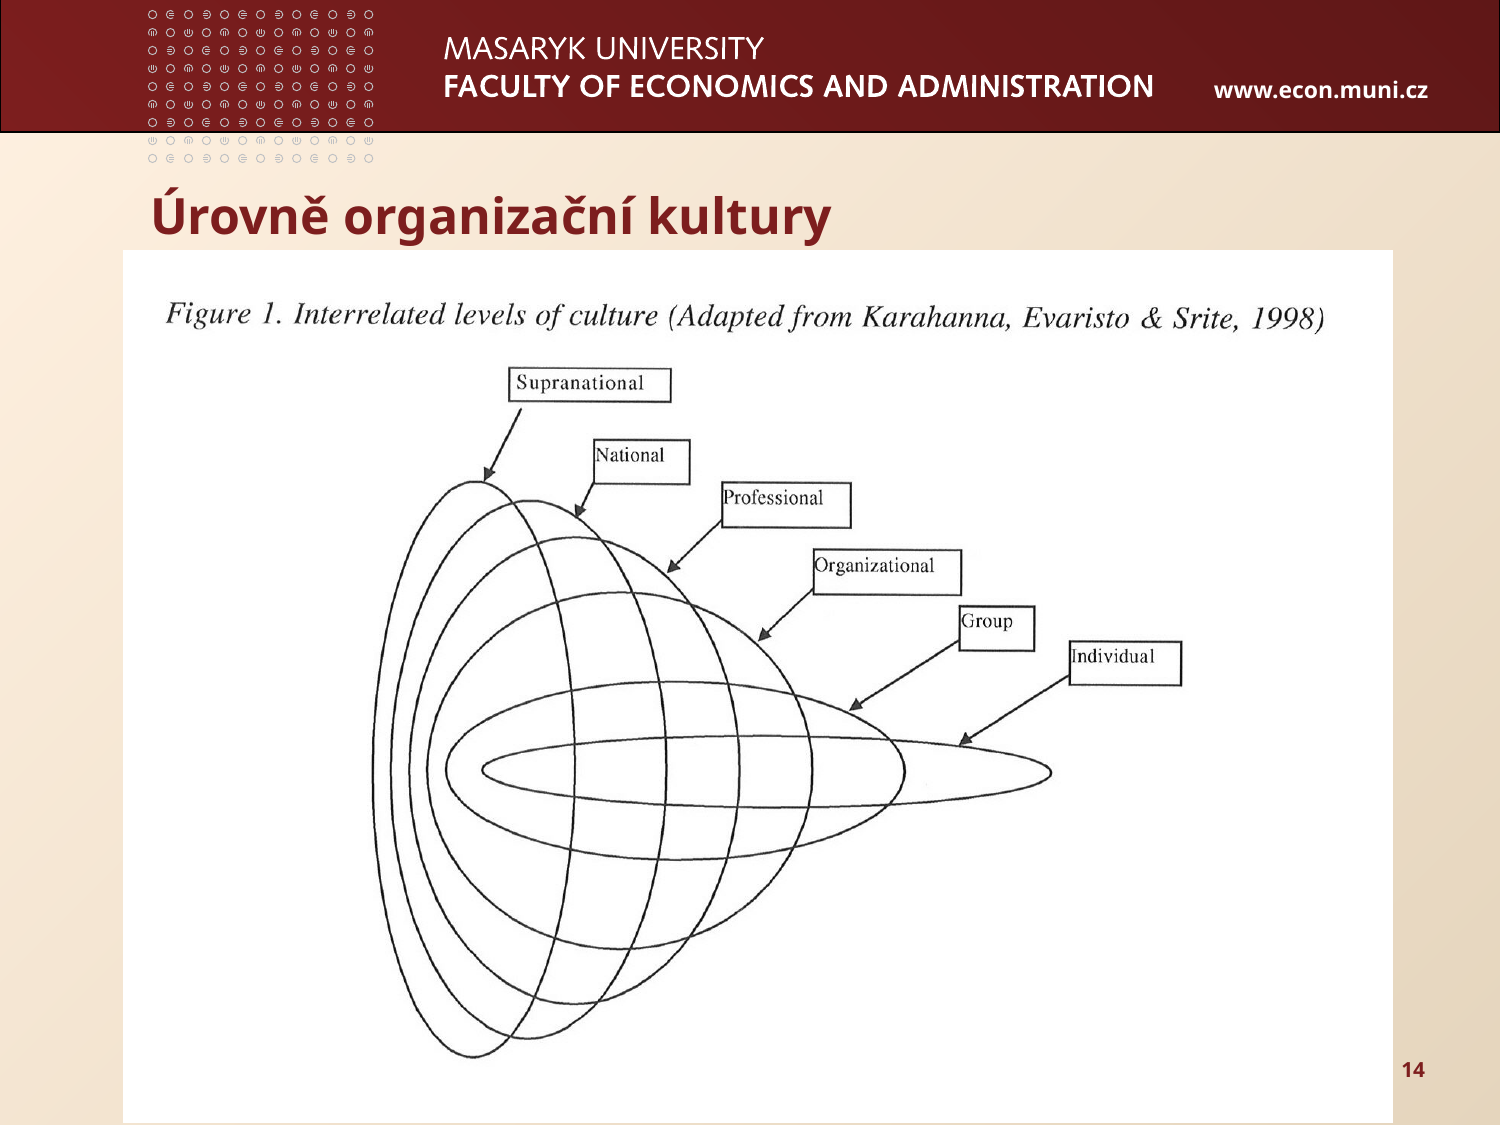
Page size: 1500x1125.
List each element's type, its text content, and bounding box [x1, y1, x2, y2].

picture [123, 250, 1393, 1123]
title Úrovně organizační kultury [150, 184, 1425, 268]
slide_number 14 [1397, 1056, 1426, 1101]
